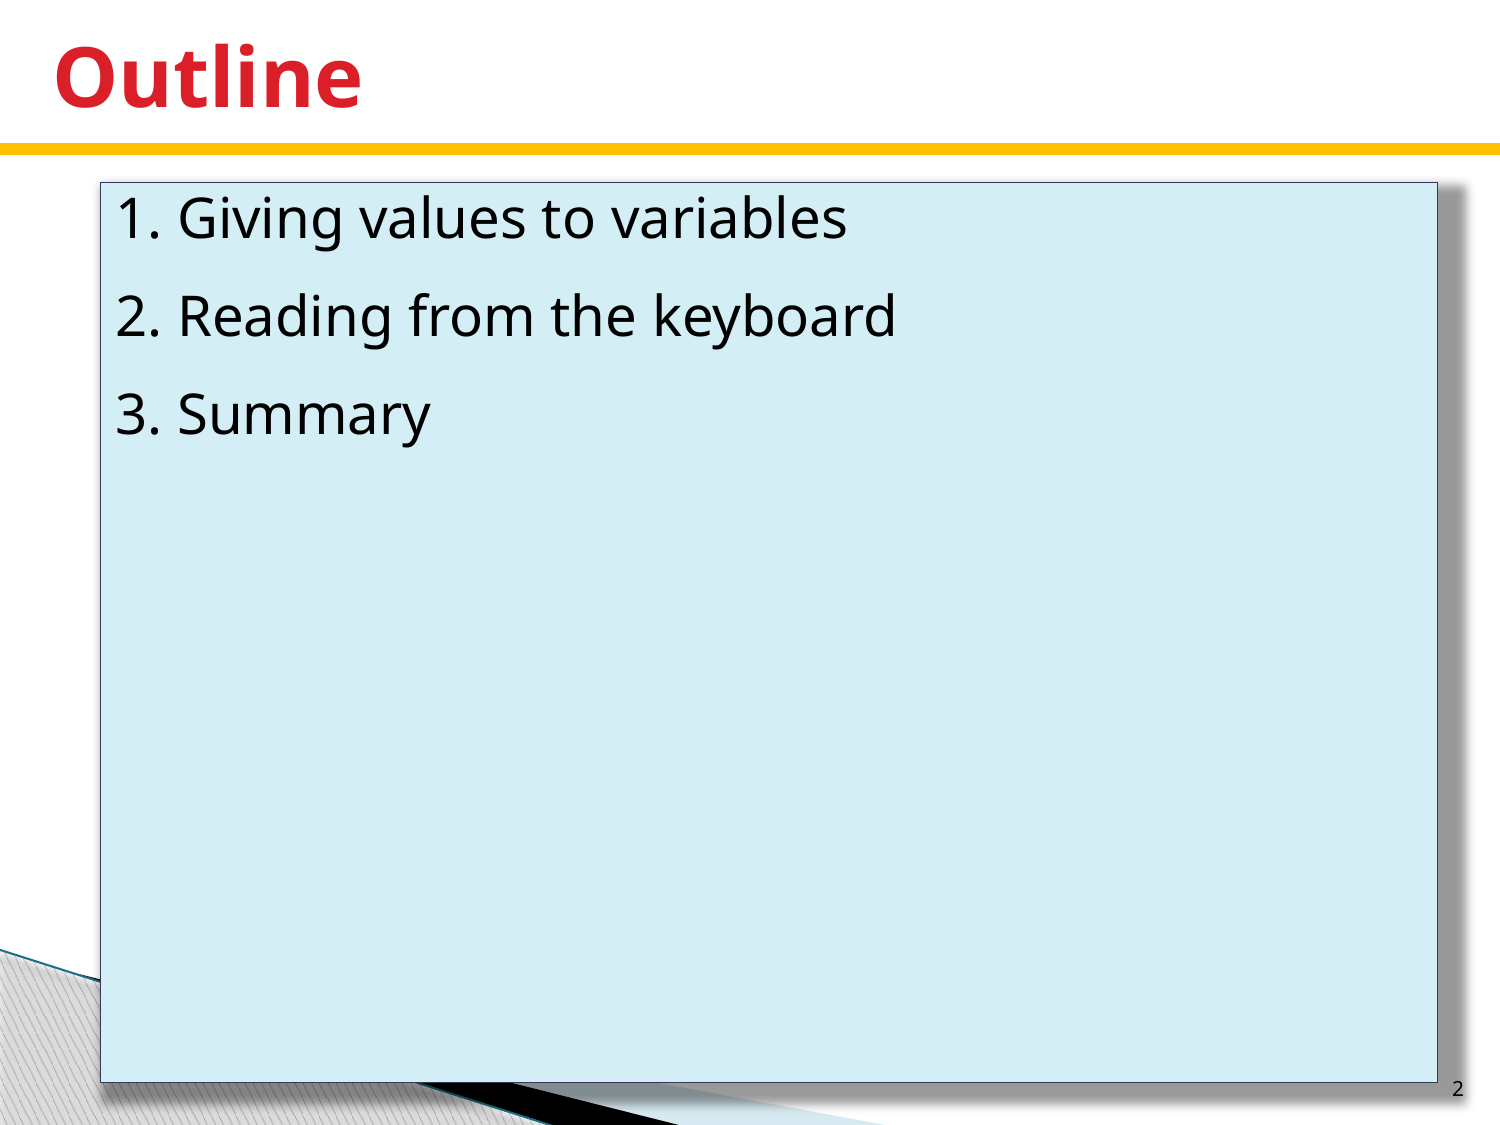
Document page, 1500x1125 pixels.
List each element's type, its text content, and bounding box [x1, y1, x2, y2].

list 1. Giving values to variables 2. Reading from the keyboard 3. Summary [100, 182, 1438, 1083]
title Outline [37, 24, 1313, 124]
slide_number 2 [1418, 1051, 1479, 1112]
